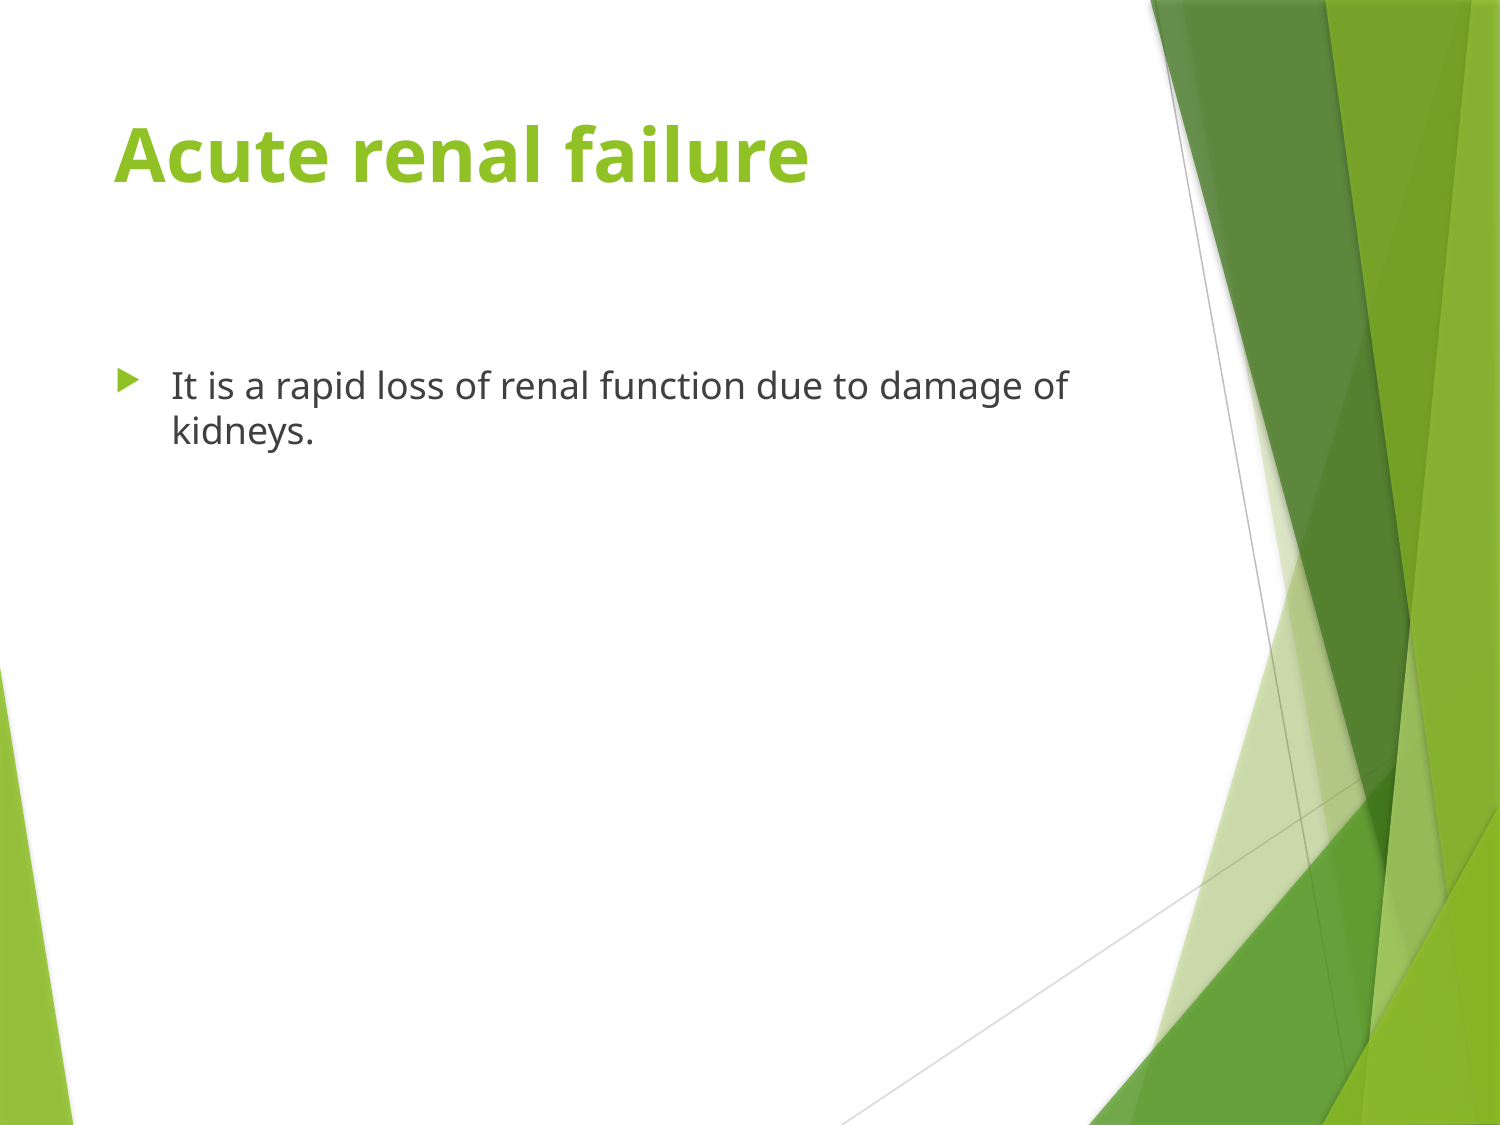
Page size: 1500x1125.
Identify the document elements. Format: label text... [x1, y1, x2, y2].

list It is a rapid loss of renal function due to damage of kidneys. [99, 354, 1142, 992]
title Acute renal failure [99, 99, 1142, 317]
